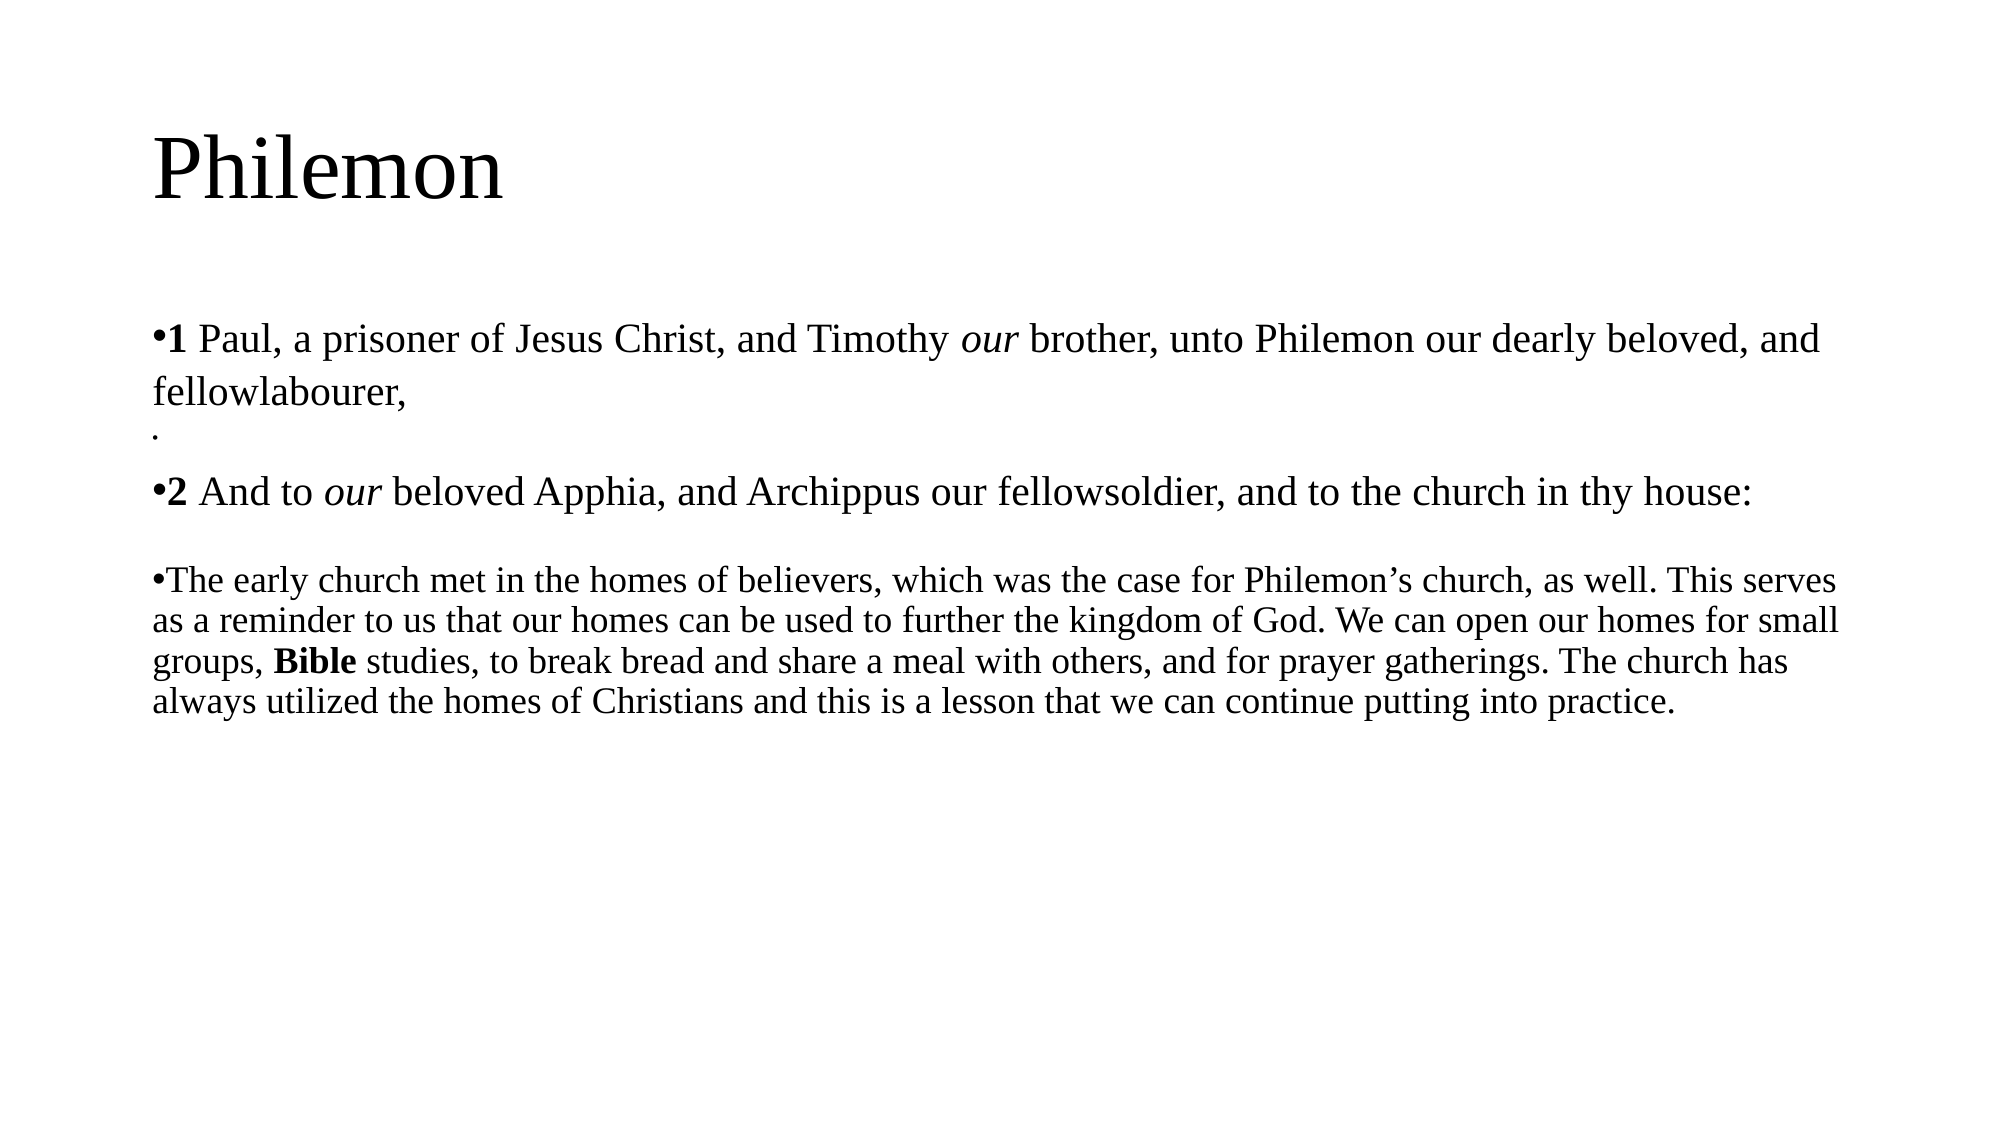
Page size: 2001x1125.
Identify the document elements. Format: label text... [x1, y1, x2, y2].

title Philemon [137, 59, 1863, 278]
list 1 Paul, a prisoner of Jesus Christ, and Timothy our brother, unto Philemon our dearly beloved, and fellowlabourer, 2 And to our beloved Apphia, and Archippus our fellowsoldier, and to the church in thy house: The early church met in the homes of believers, which was the case for Philemon’s church, as well. This serves as a reminder to us that our homes can be used to further the kingdom of God. We can open our homes for small groups, Bible studies, to break bread and share a meal with others, and for prayer gatherings. The church has always utilized the homes of Christians and this is a lesson that we can continue putting into practice. [137, 299, 1863, 1014]
